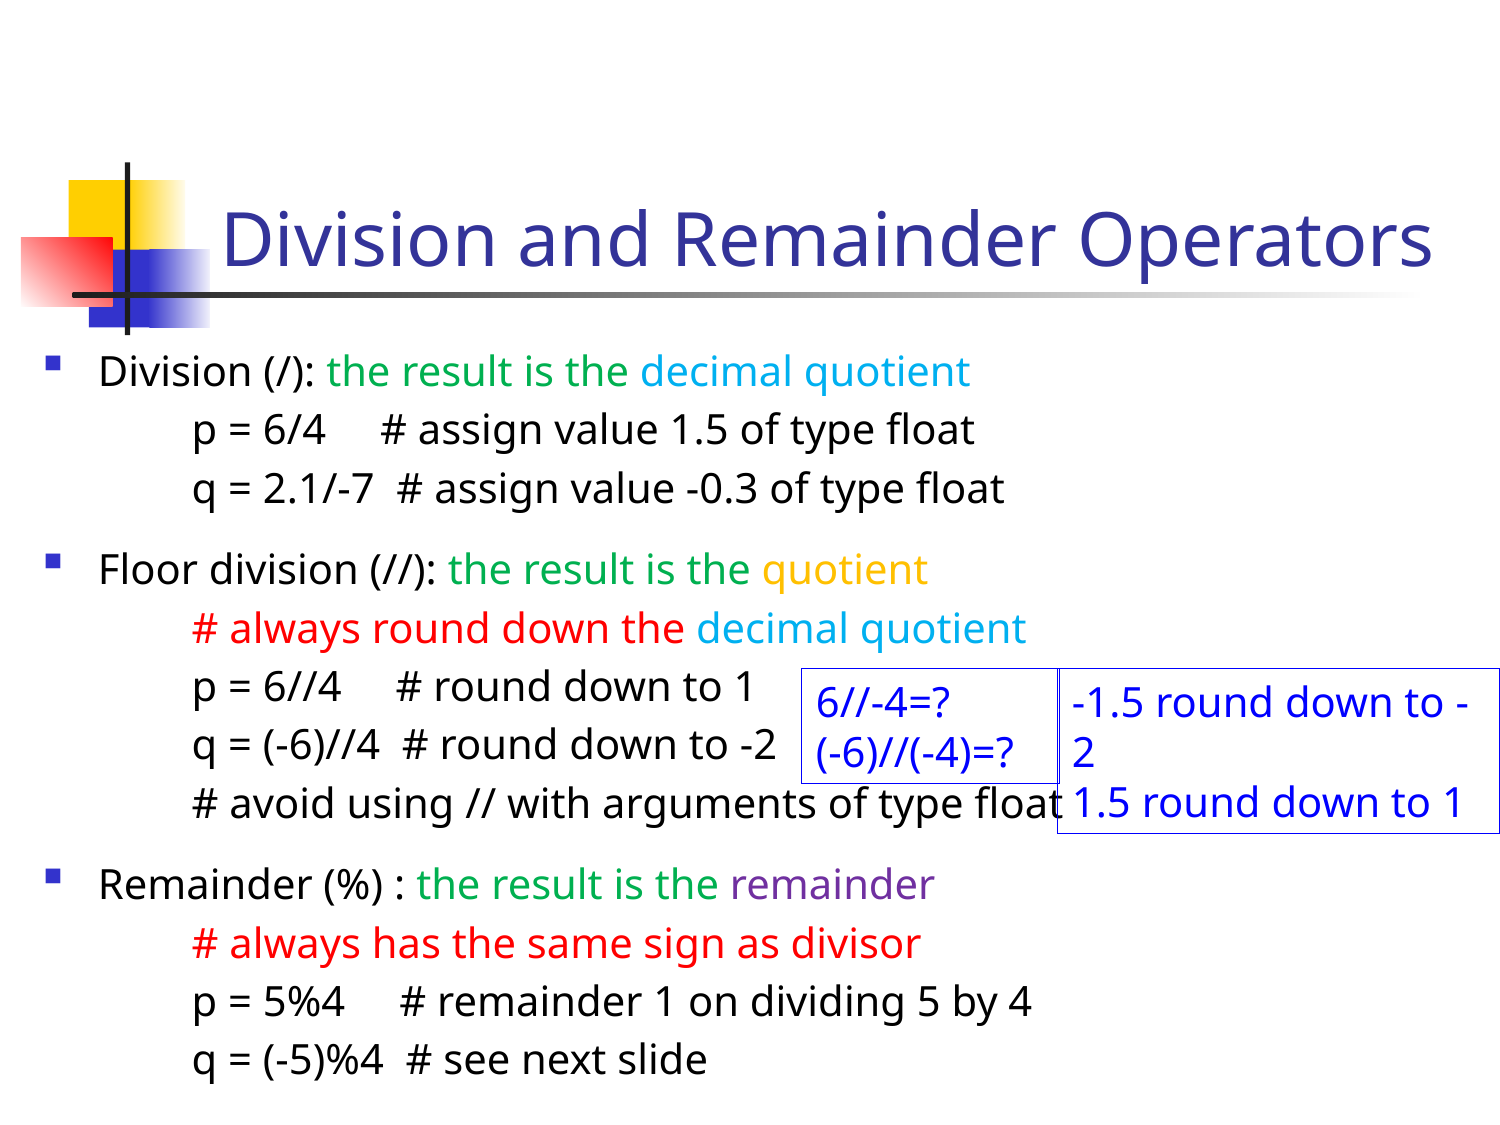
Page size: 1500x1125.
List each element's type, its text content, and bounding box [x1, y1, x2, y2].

title Division and Remainder Operators [188, 101, 1468, 289]
text_box 6//-4=? (-6)//(-4)=? [801, 668, 1057, 784]
text_box -1.5 round down to -2 1.5 round down to 1 [1057, 668, 1500, 834]
list Division (/): the result is the decimal quotient p = 6/4 # assign value 1.5 of type float q = 2.1/-7 # assign value -0.3 of type float Floor division (//): the result is the quotient # always round down the decimal quotient p = 6//4 # round down to 1 q = (-6)//4 # round down to -2 # avoid using // with arguments of type float Remainder (%) : the result is the remainder # always has the same sign as divisor p = 5%4 # remainder 1 on dividing 5 by 4 q = (-5)%4 # see next slide [26, 337, 1500, 1082]
